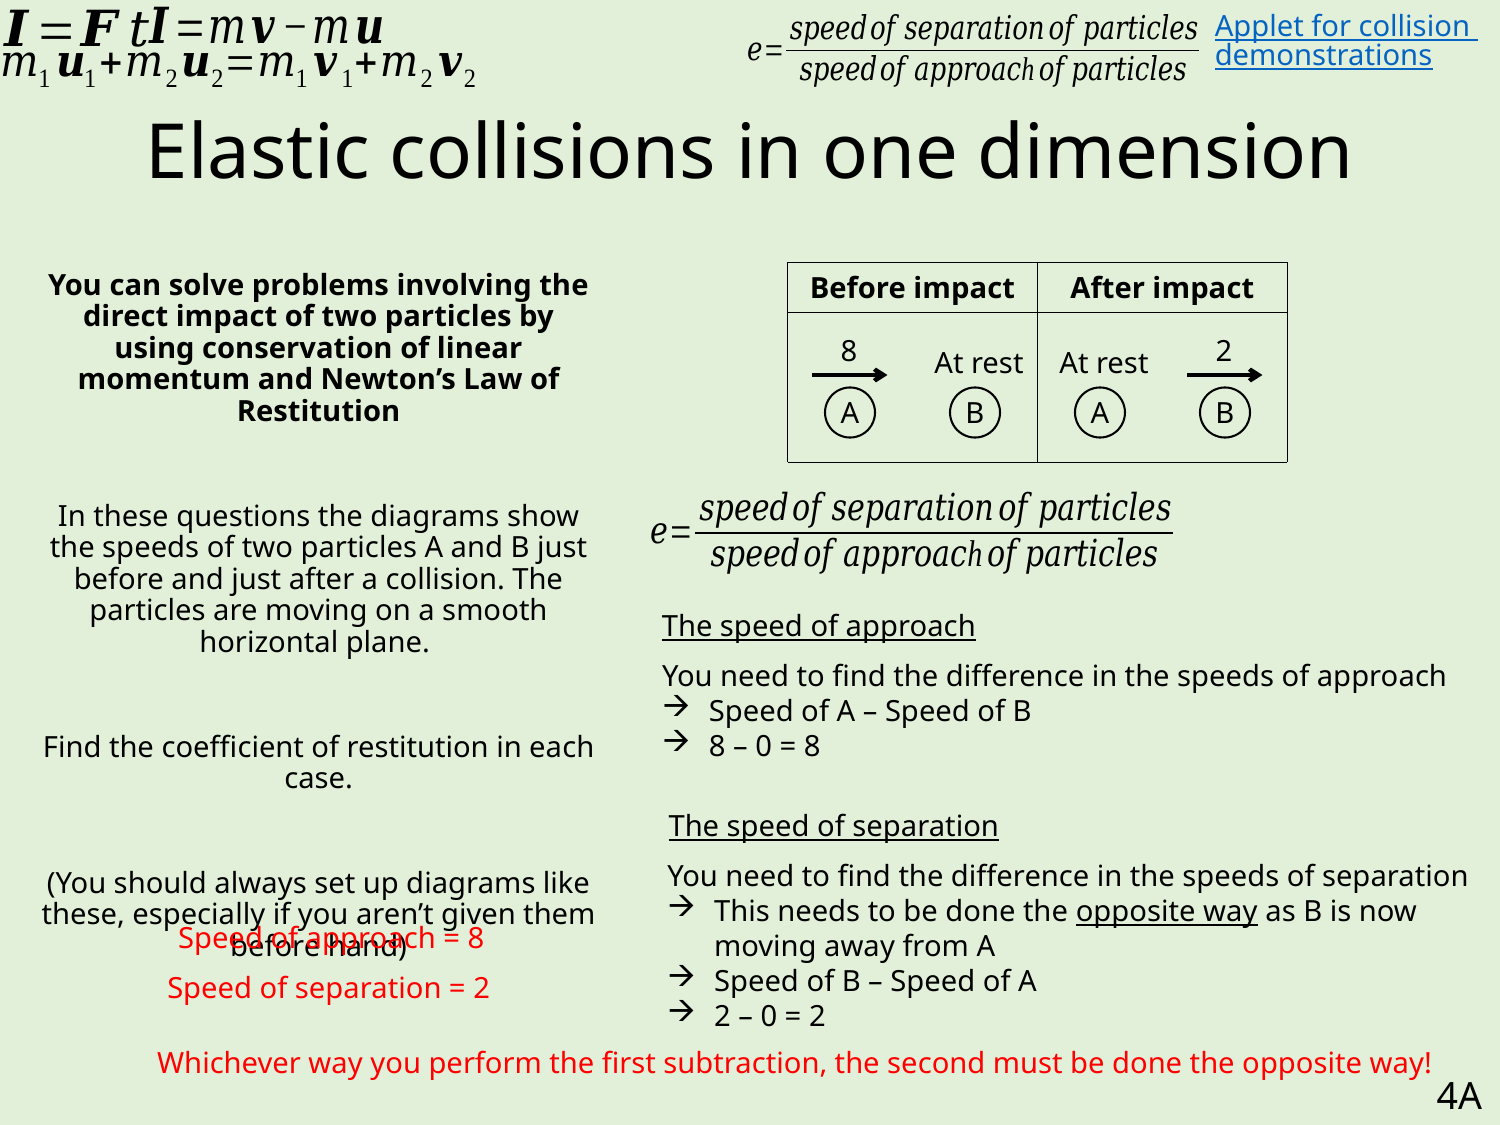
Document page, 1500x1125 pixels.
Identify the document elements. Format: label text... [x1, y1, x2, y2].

text_box Whichever way you perform the first subtraction, the second must be done the opposite way! [142, 1037, 1448, 1088]
text_box 8 [825, 324, 873, 374]
text_box A [812, 387, 888, 438]
text_box After impact [1038, 263, 1287, 312]
text_box B [937, 387, 1013, 438]
text_box A [1062, 387, 1138, 438]
text_box Speed of separation = 2 [152, 962, 506, 1013]
text_box You need to find the difference in the speeds of approach Speed of A – Speed of B 8 – 0 = 8 [647, 649, 1495, 770]
text_box B [1187, 387, 1263, 438]
text_box Before impact [788, 263, 1037, 312]
text_box The speed of approach [647, 599, 991, 649]
title Elastic collisions in one dimension [103, 72, 1397, 236]
list You can solve problems involving the direct impact of two particles by using conservation of linear momentum and Newton’s Law of Restitution In these questions the diagrams show the speeds of two particles A and B just before and just after a collision. The particles are moving on a smooth horizontal plane. Find the coefficient of restitution in each case. (You should always set up diagrams like these, especially if you aren’t given them before hand) [24, 262, 613, 1005]
text_box The speed of separation [653, 799, 1015, 849]
text_box Speed of approach = 8 [163, 912, 500, 962]
text_box At rest [919, 337, 1037, 388]
text_box 2 [1200, 324, 1248, 374]
text_box Applet for collision demonstrations [1199, 0, 1500, 55]
text_box 4A [1421, 1064, 1497, 1125]
text_box You need to find the difference in the speeds of separation This needs to be done the opposite way as B is now moving away from A Speed of B – Speed of A 2 – 0 = 2 [652, 849, 1500, 1040]
text_box At rest [1044, 337, 1164, 388]
